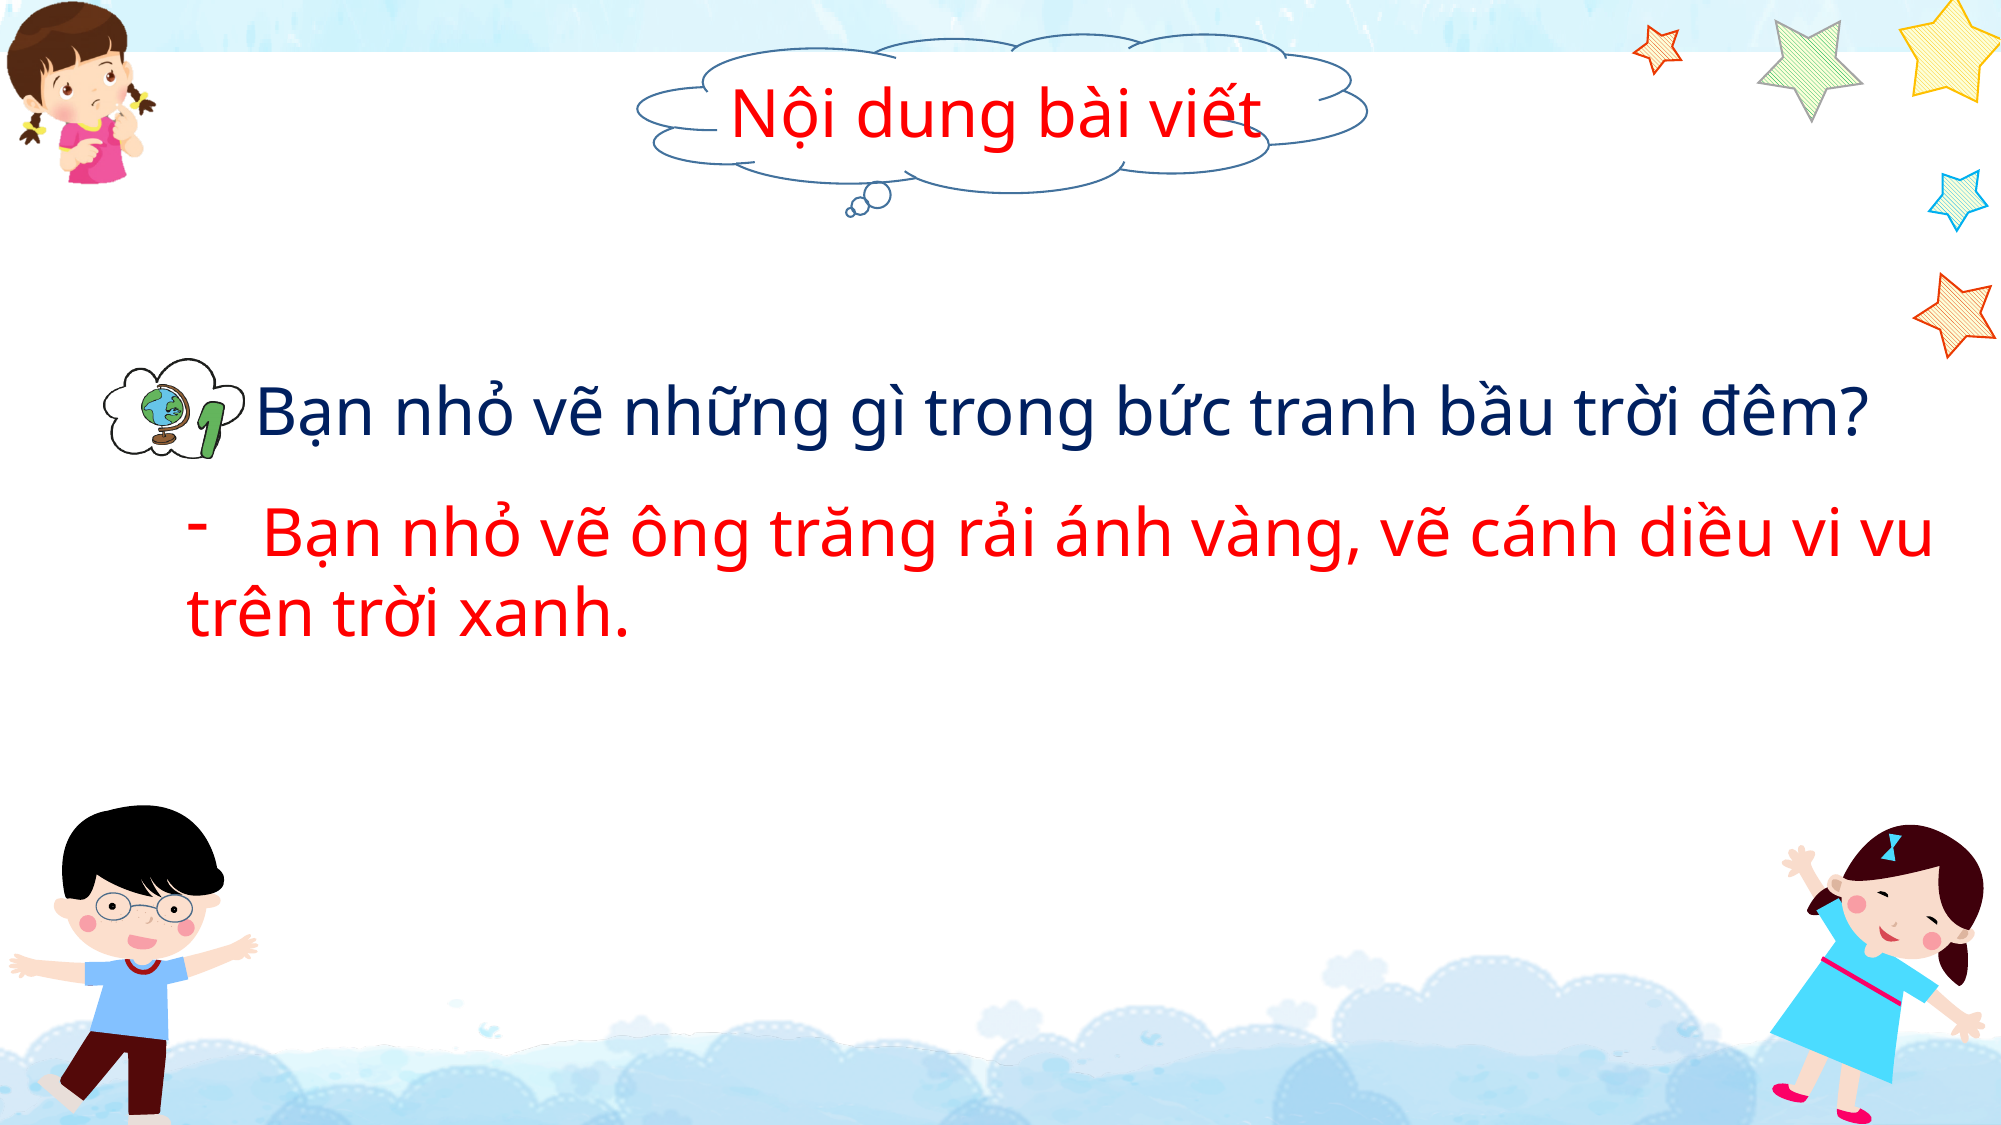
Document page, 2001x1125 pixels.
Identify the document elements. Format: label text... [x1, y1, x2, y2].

text_box [1756, 52, 1865, 124]
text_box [103, 358, 245, 460]
text_box [1911, 271, 1997, 360]
text_box Nội dung bài viết [709, 61, 1349, 162]
text_box [1927, 169, 1990, 233]
text_box [724, 52, 1328, 61]
text_box Bạn nhỏ vẽ những gì trong bức tranh bầu trời đêm? [245, 358, 2000, 459]
picture [0, 805, 2001, 1125]
text_box [636, 69, 1253, 218]
text_box [1911, 52, 1994, 104]
text_box Bạn nhỏ vẽ ông trăng rải ánh vàng, vẽ cánh diều vi vu trên trời xanh. [166, 480, 1979, 661]
text_box [1631, 52, 1683, 76]
picture [0, 0, 2001, 193]
text_box [1349, 91, 1369, 131]
